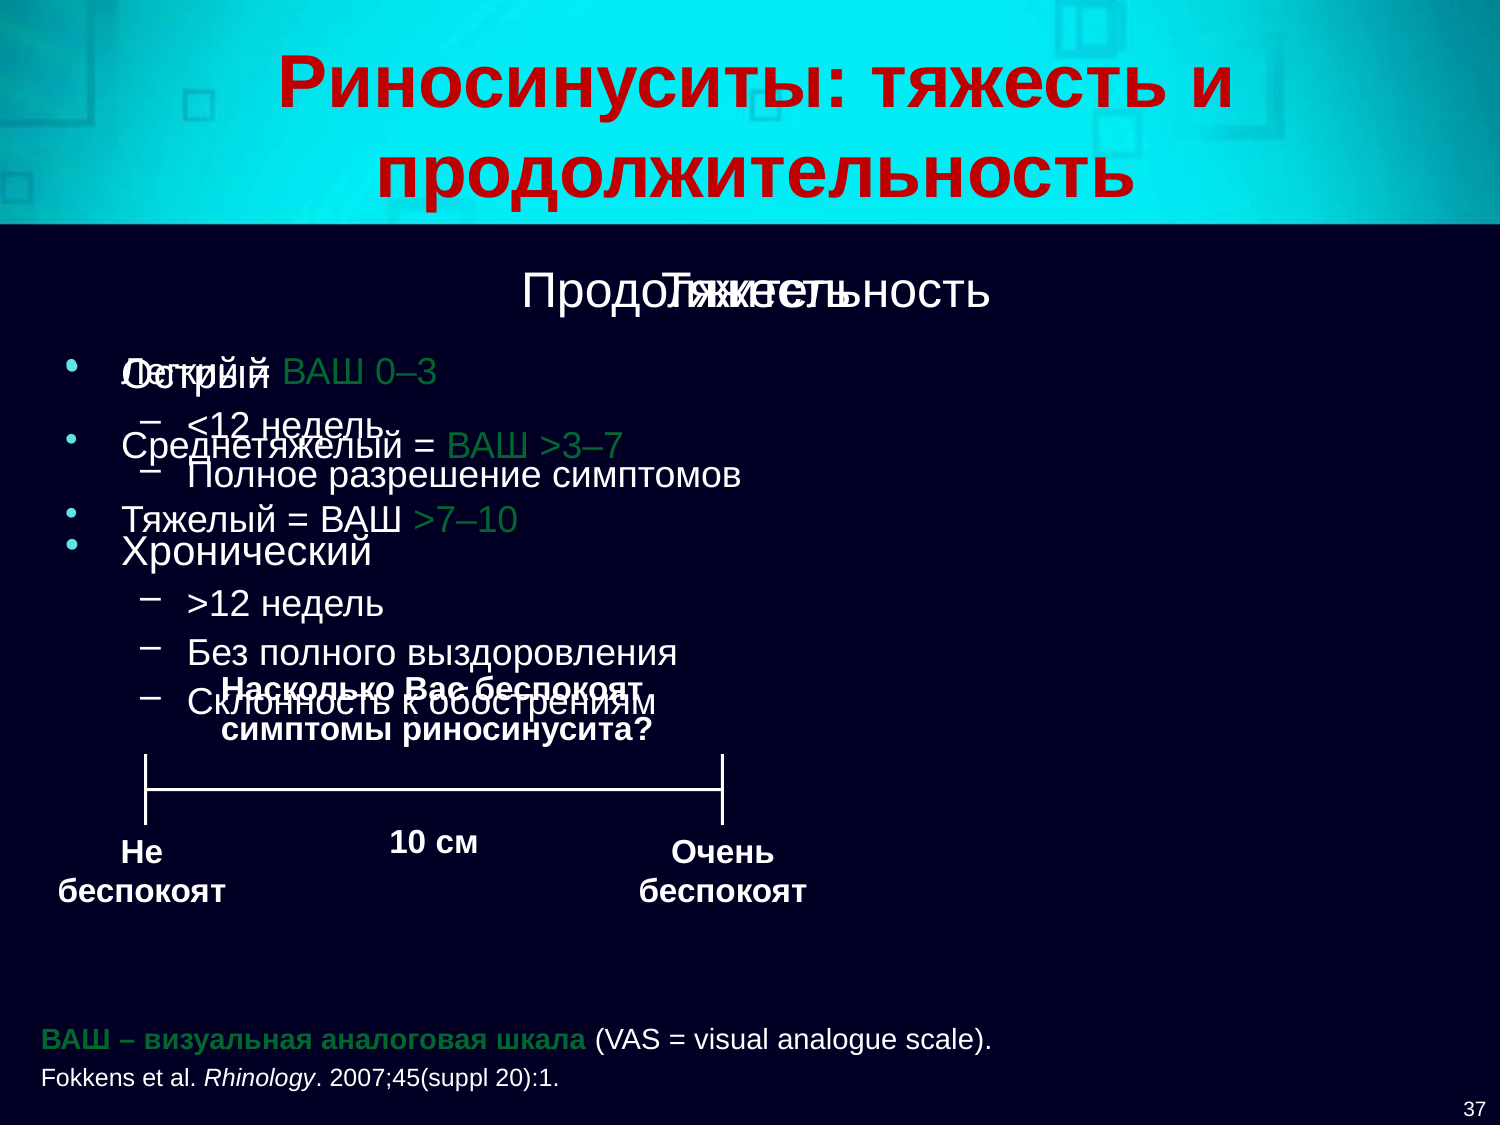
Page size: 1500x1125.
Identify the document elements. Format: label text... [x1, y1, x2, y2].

text_box ВАШ – визуальная аналоговая шкала (VAS = visual analogue scale). Fokkens et al. Rhinology. 2007;45(suppl 20):1. [40, 1003, 1481, 1092]
text_box Очень беспокоят [603, 822, 843, 917]
list Продолжительность Острый <12 недель Полное разрешение симптомов Хронический >12 недель Без полного выздоровления Склонность к обострениям [50, 249, 1463, 1000]
text_box 10 cм [328, 834, 539, 868]
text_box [145, 753, 723, 826]
text_box Не беспокоят [17, 822, 267, 917]
picture [0, 0, 1500, 1125]
title Риносинуситы: тяжесть и продолжительность [50, 24, 1463, 213]
text_box Насколько Вас беспокоят симптомы риносинусита? [206, 659, 669, 752]
